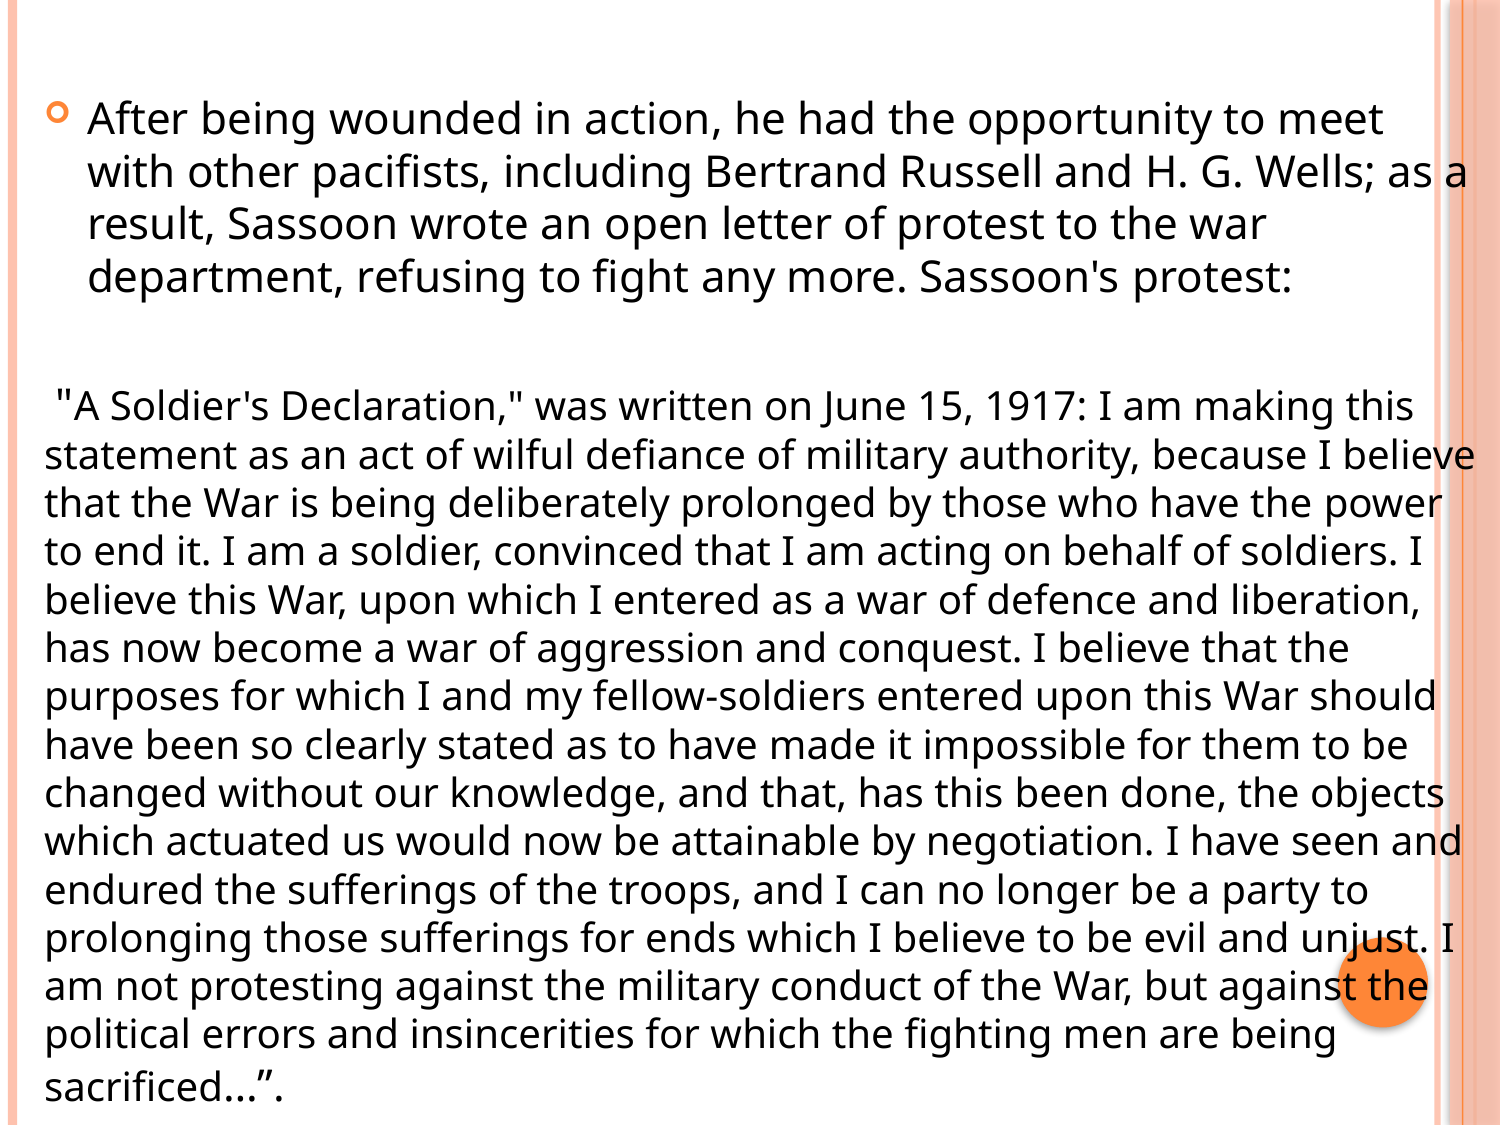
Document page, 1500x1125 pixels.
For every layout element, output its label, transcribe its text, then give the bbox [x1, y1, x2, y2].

list After being wounded in action, he had the opportunity to meet with other pacifists, including Bertrand Russell and H. G. Wells; as a result, Sassoon wrote an open letter of protest to the war department, refusing to fight any more. Sassoon's protest: "A Soldier's Declaration," was written on June 15, 1917: I am making this statement as an act of wilful defiance of military authority, because I believe that the War is being deliberately prolonged by those who have the power to end it. I am a soldier, convinced that I am acting on behalf of soldiers. I believe this War, upon which I entered as a war of defence and liberation, has now become a war of aggression and conquest. I believe that the purposes for which I and my fellow-soldiers entered upon this War should have been so clearly stated as to have made it impossible for them to be changed without our knowledge, and that, has this been done, the objects which actuated us would now be attainable by negotiation. I have seen and endured the sufferings of the troops, and I can no longer be a party to prolonging those sufferings for ends which I believe to be evil and unjust. I am not protesting against the military conduct of the War, but against the political errors and insincerities for which the fighting men are being sacrificed…’’. [29, 19, 1500, 1125]
